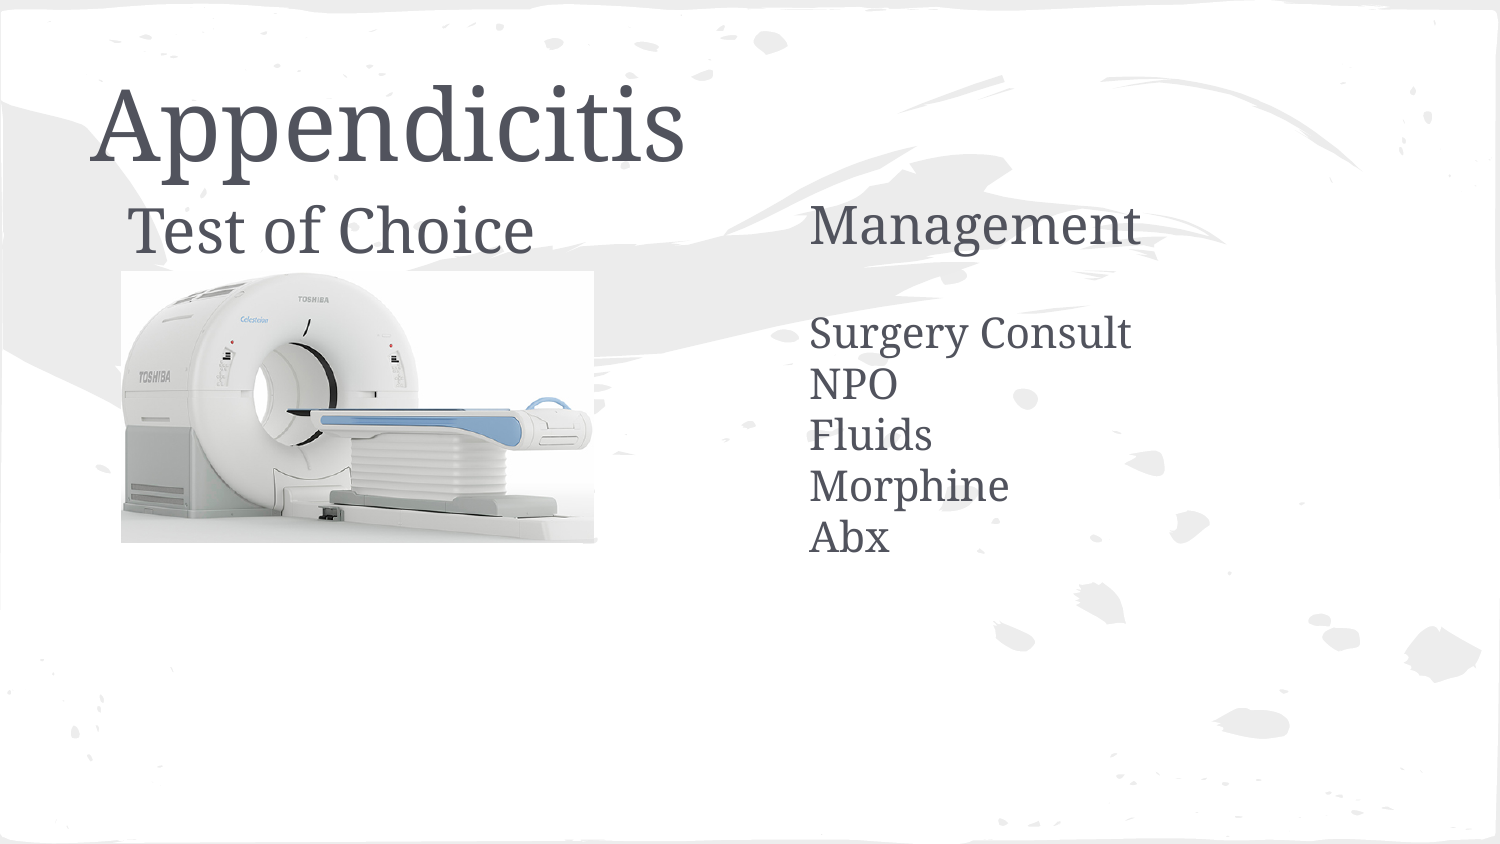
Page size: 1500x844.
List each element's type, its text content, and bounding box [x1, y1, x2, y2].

picture [121, 270, 594, 543]
text_box Management Surgery Consult NPO Fluids Morphine Abx [762, 175, 1426, 771]
list Test of Choice [74, 175, 739, 772]
title Appendicitis [74, 24, 1426, 198]
